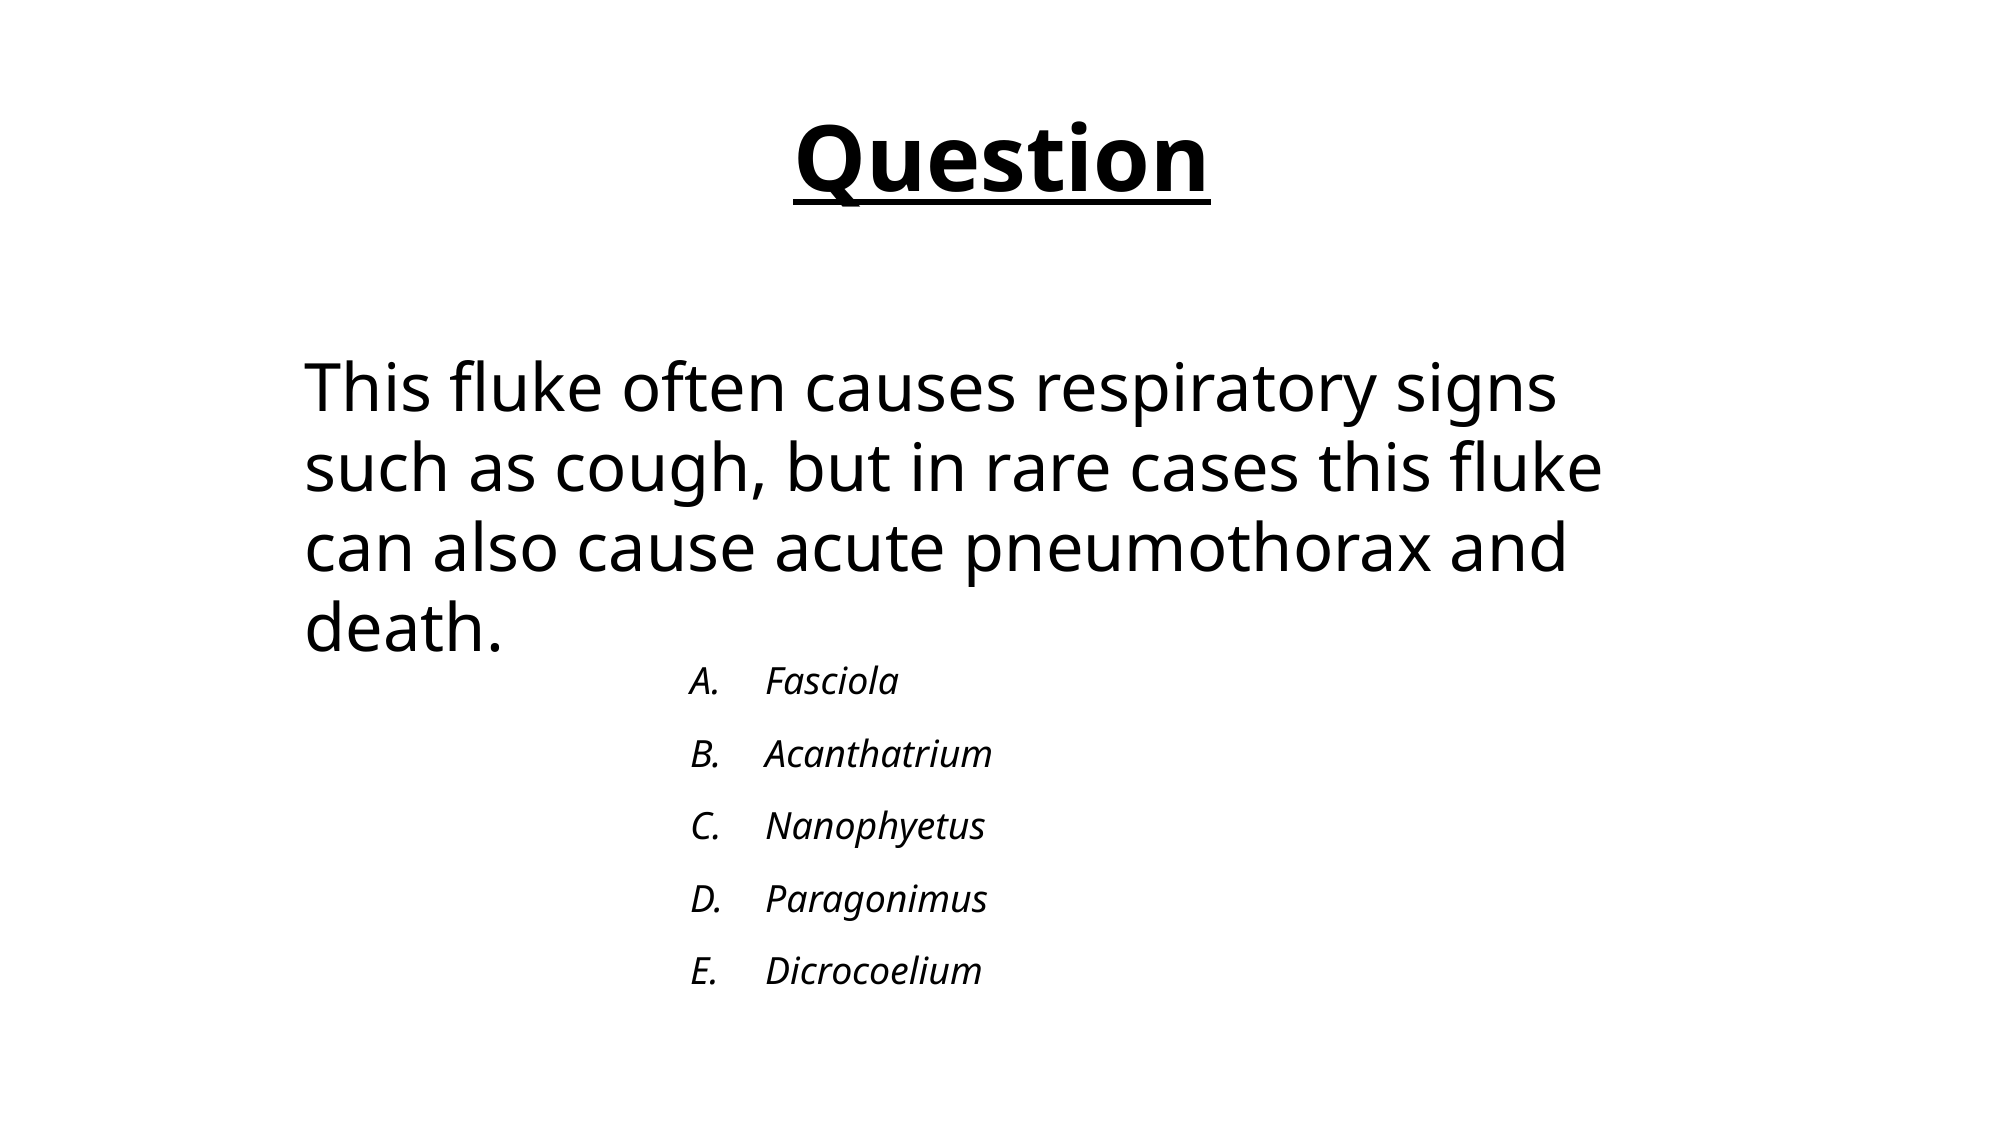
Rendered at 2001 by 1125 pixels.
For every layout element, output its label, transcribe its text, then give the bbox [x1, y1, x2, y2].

text_box Fasciola Acanthatrium Nanophyetus Paragonimus Dicrocoelium [675, 649, 1329, 1000]
title Question [437, 35, 1568, 275]
list This fluke often causes respiratory signs such as cough, but in rare cases this fluke can also cause acute pneumothorax and death. [289, 337, 1715, 588]
